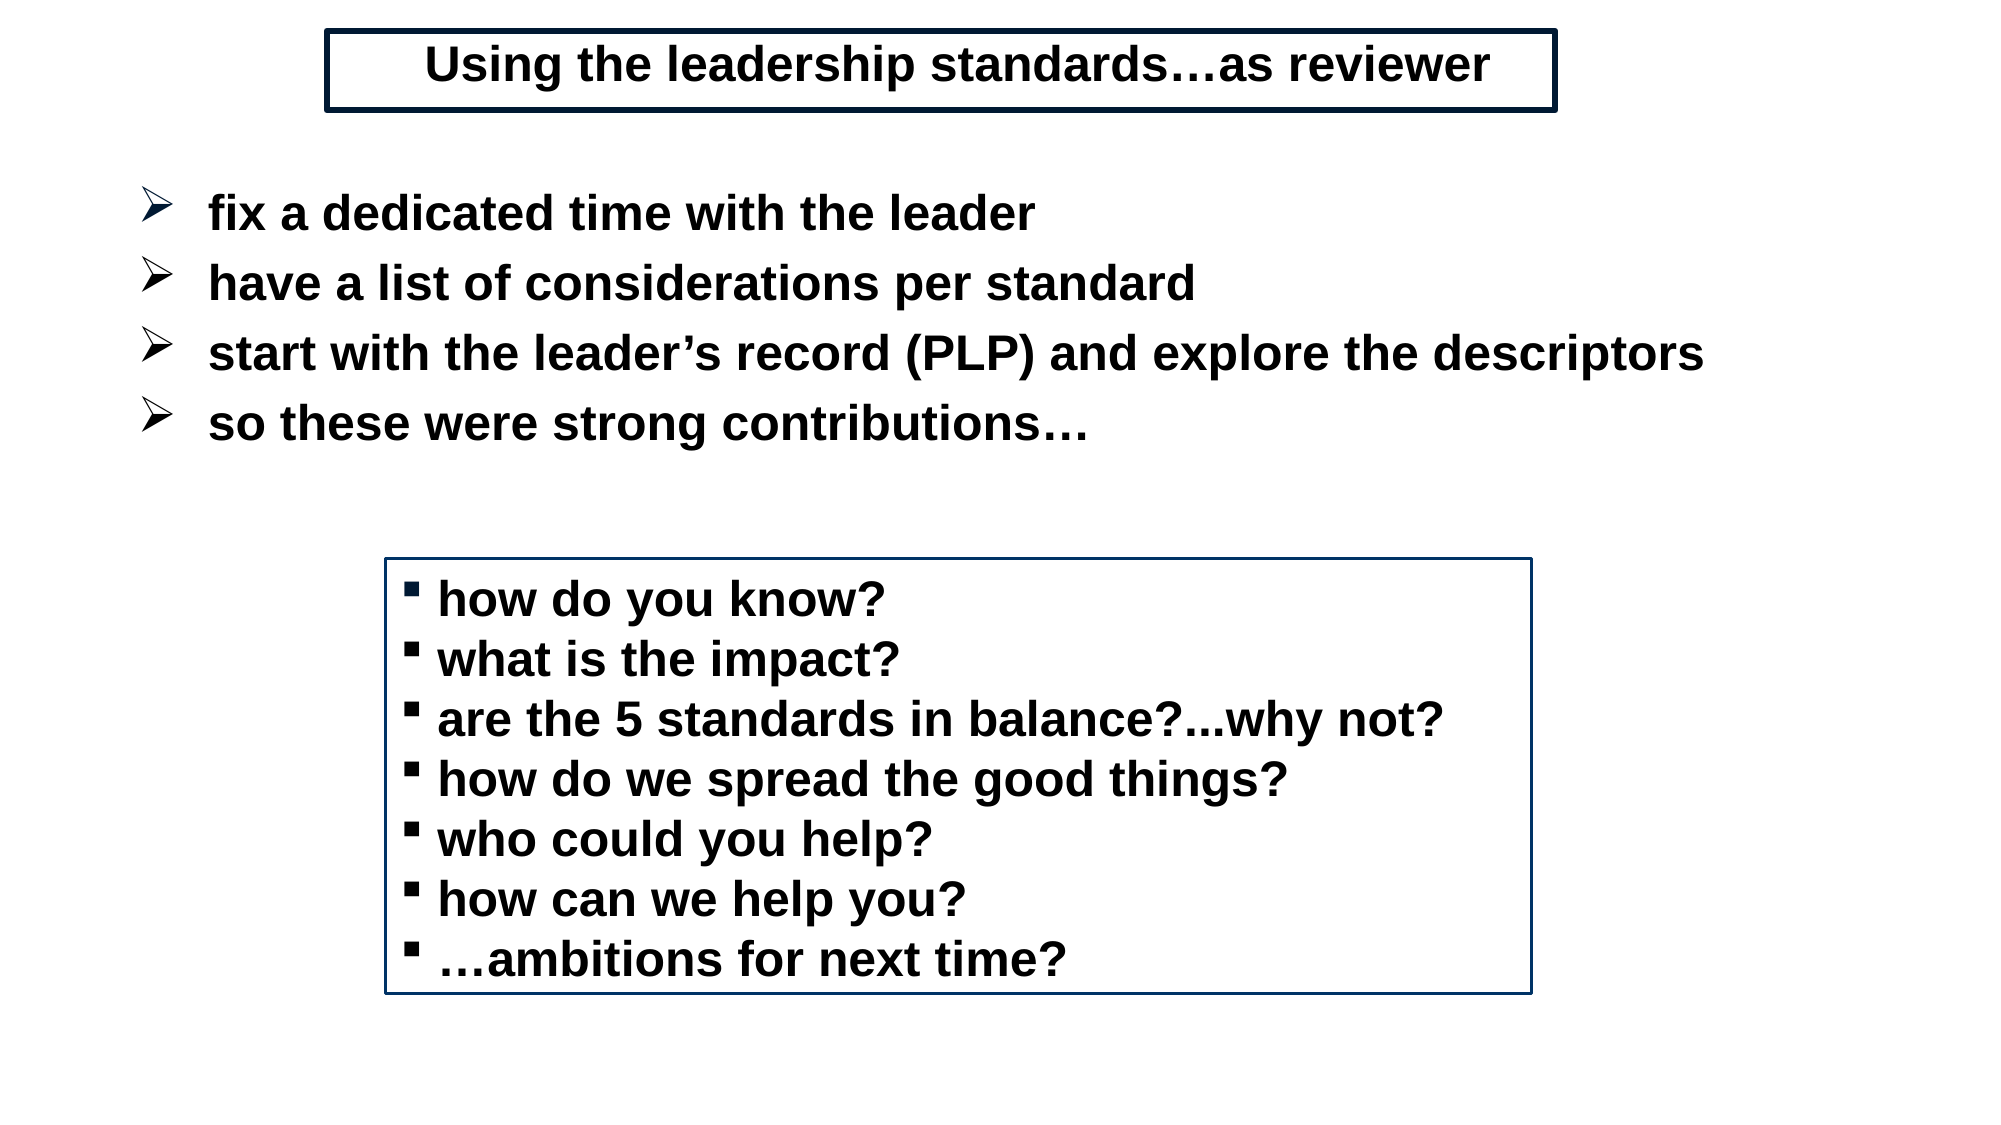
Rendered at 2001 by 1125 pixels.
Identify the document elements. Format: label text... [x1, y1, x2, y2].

title Using the leadership standards…as reviewer [326, 30, 1556, 110]
text_box how do you know? what is the impact? are the 5 standards in balance?...why not? how do we spread the good things? who could you help? how can we help you? …ambitions for next time? [385, 558, 1532, 994]
list fix a dedicated time with the leader have a list of considerations per standard start with the leader’s record (PLP) and explore the descriptors so these were strong contributions… [137, 110, 1957, 1125]
